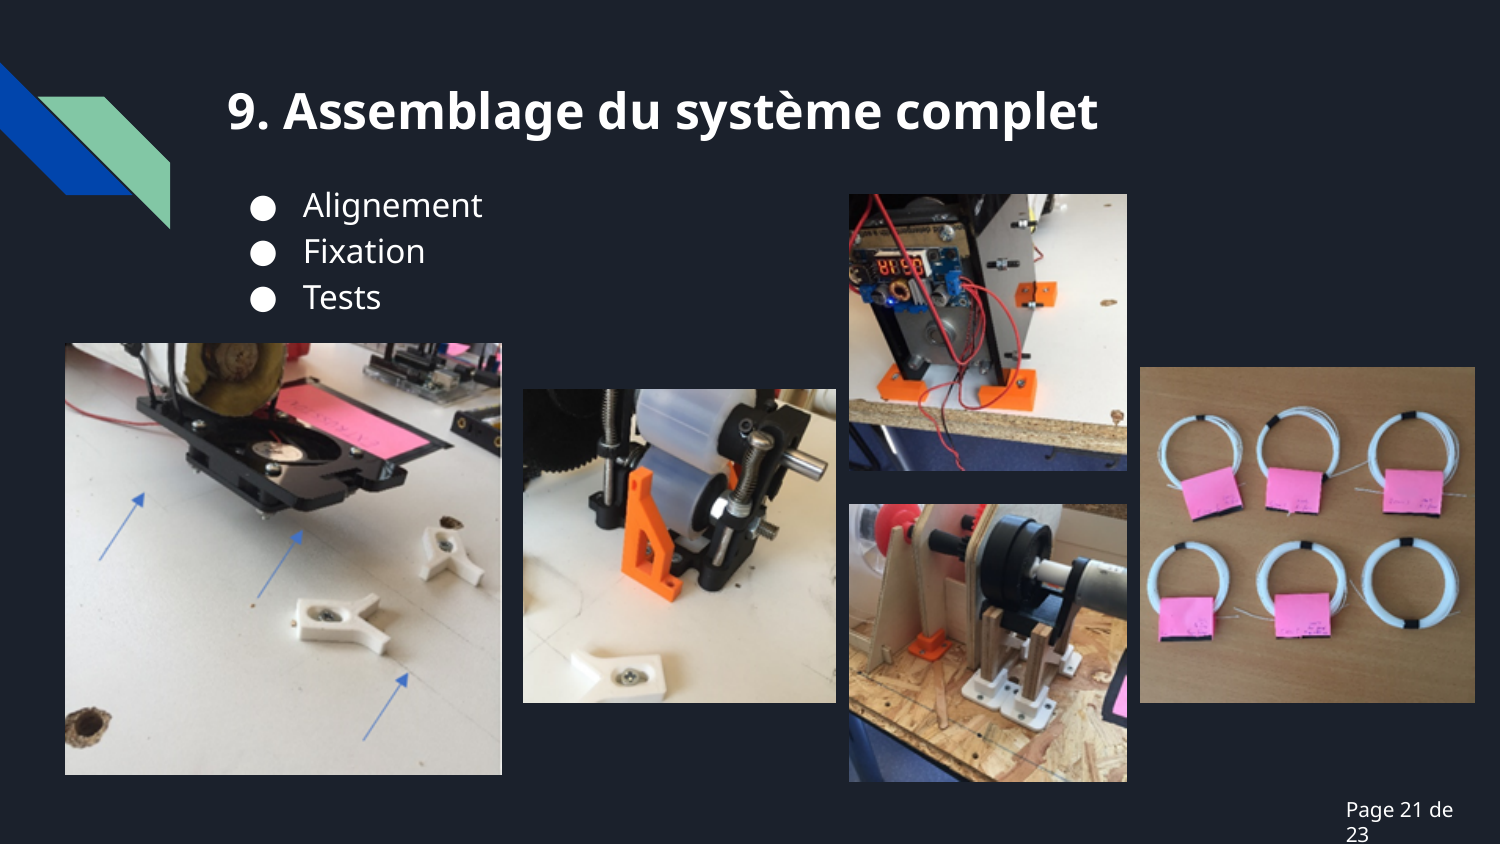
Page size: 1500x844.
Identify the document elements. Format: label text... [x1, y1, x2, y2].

picture [849, 193, 1127, 471]
list Alignement Fixation Tests [212, 163, 1368, 641]
picture [65, 343, 502, 776]
text_box Page 21 de 23 [1330, 781, 1492, 844]
title 9. Assemblage du système complet [212, 64, 1368, 163]
picture [849, 504, 1127, 782]
picture [523, 389, 837, 703]
picture [1139, 367, 1475, 703]
